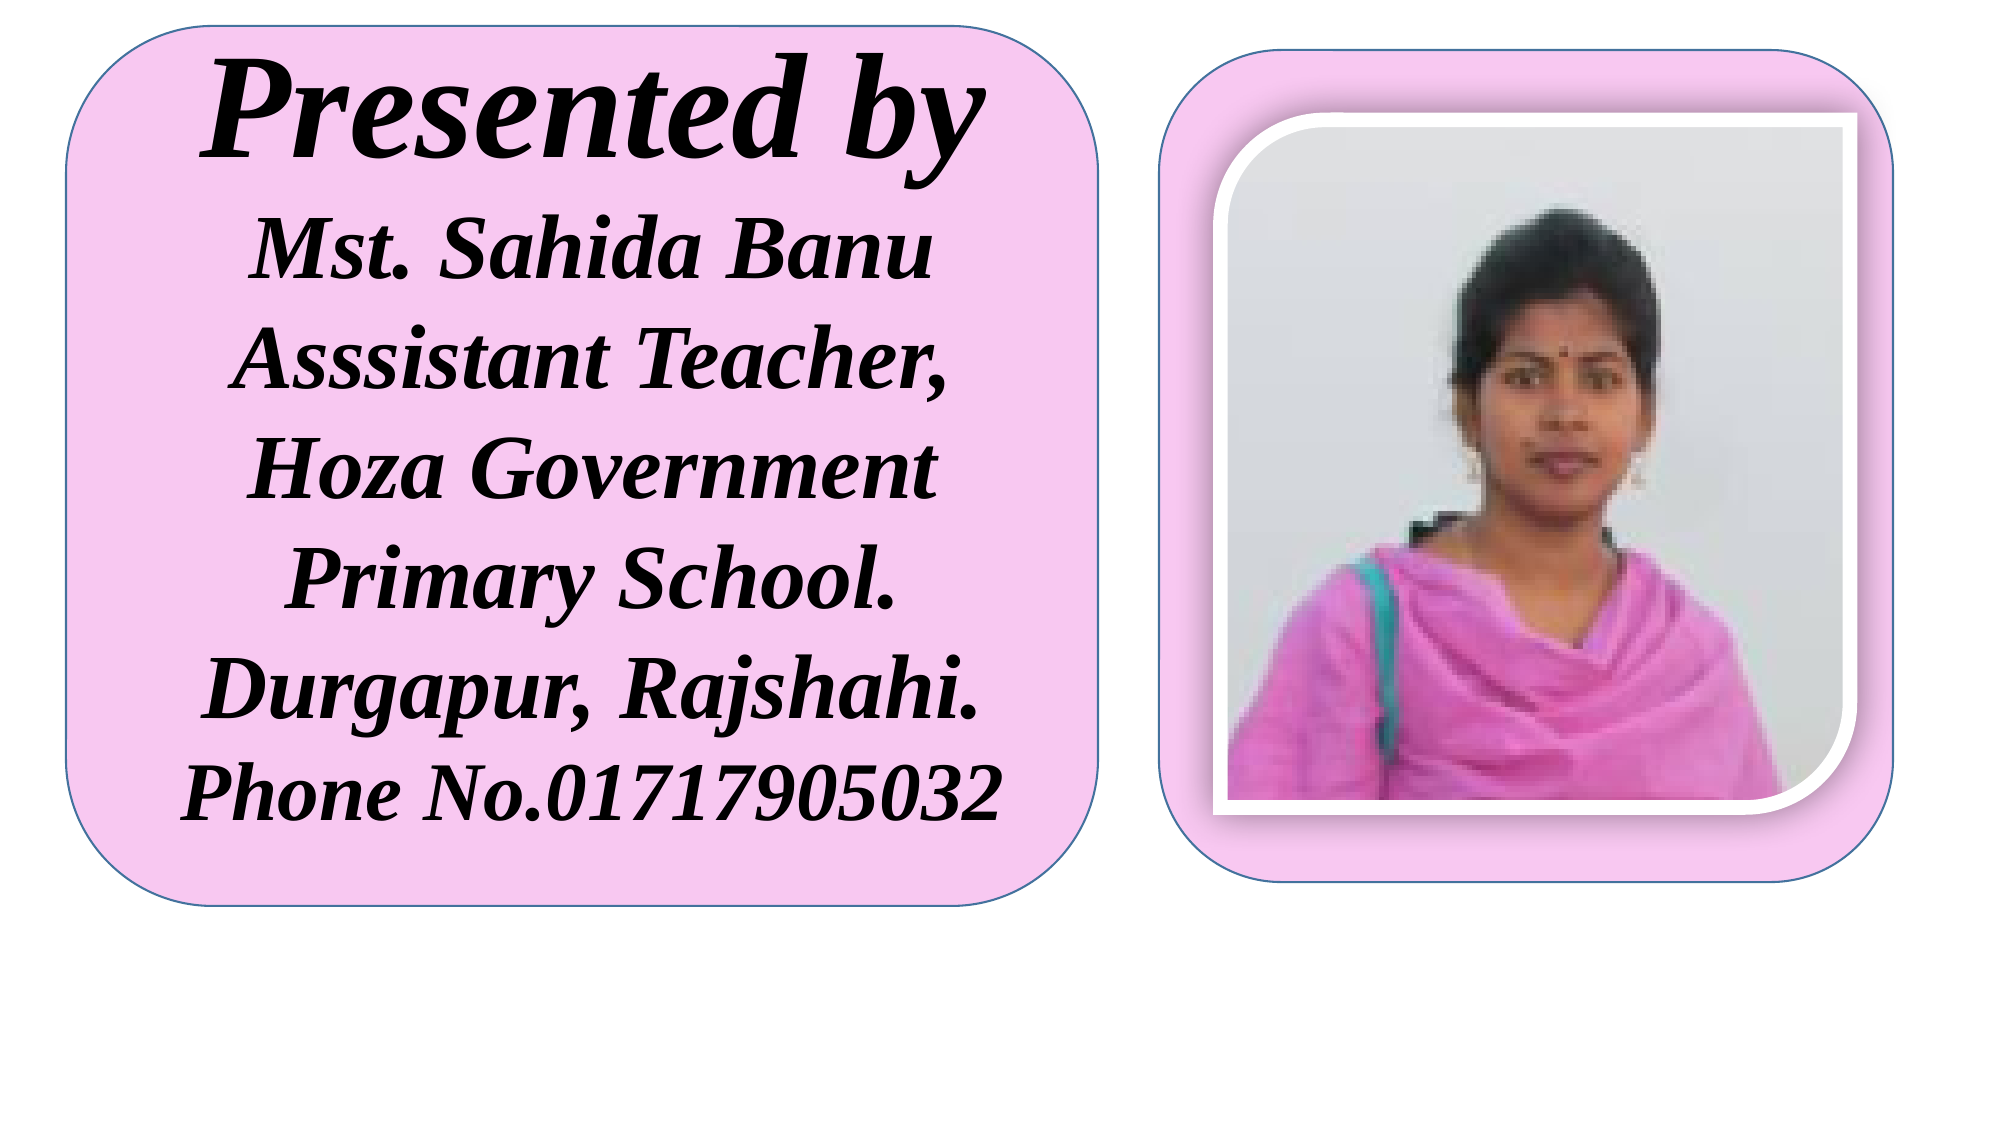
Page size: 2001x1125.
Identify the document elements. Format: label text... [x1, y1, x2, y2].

text_box Presented by Mst. Sahida Banu Asssistant Teacher, Hoza Government Primary School. Durgapur, Rajshahi. Phone No.01717905032 [127, 0, 1058, 955]
text_box [1058, 70, 1100, 862]
text_box [1157, 48, 1895, 884]
text_box [64, 52, 127, 880]
picture [1220, 119, 1850, 808]
